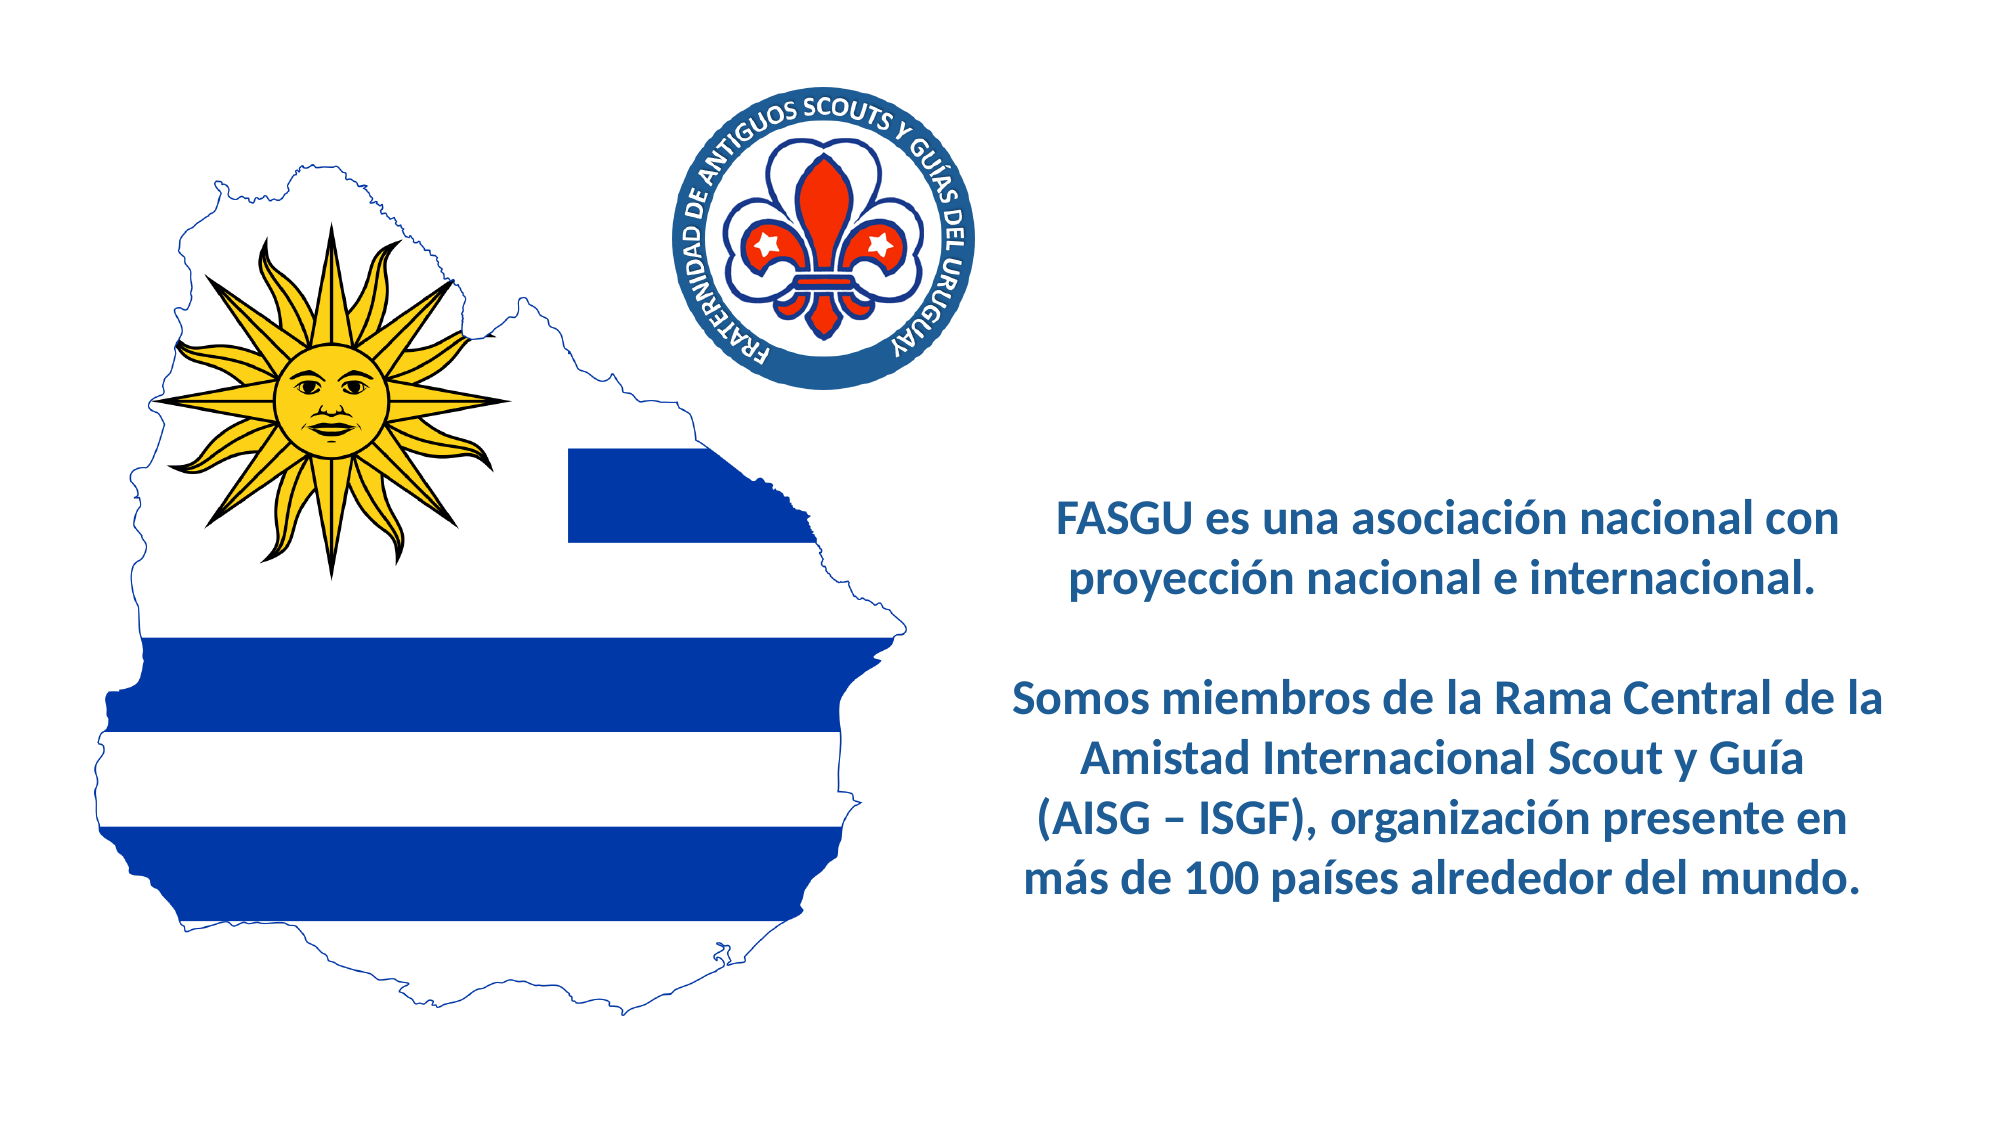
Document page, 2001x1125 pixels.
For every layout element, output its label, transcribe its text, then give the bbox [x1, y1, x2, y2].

picture [94, 84, 978, 1017]
text_box FASGU es una asociación nacional con proyección nacional e internacional. Somos miembros de la Rama Central de la Amistad Internacional Scout y Guía (AISG – ISGF), organización presente en más de 100 países alrededor del mundo. [969, 417, 1928, 972]
